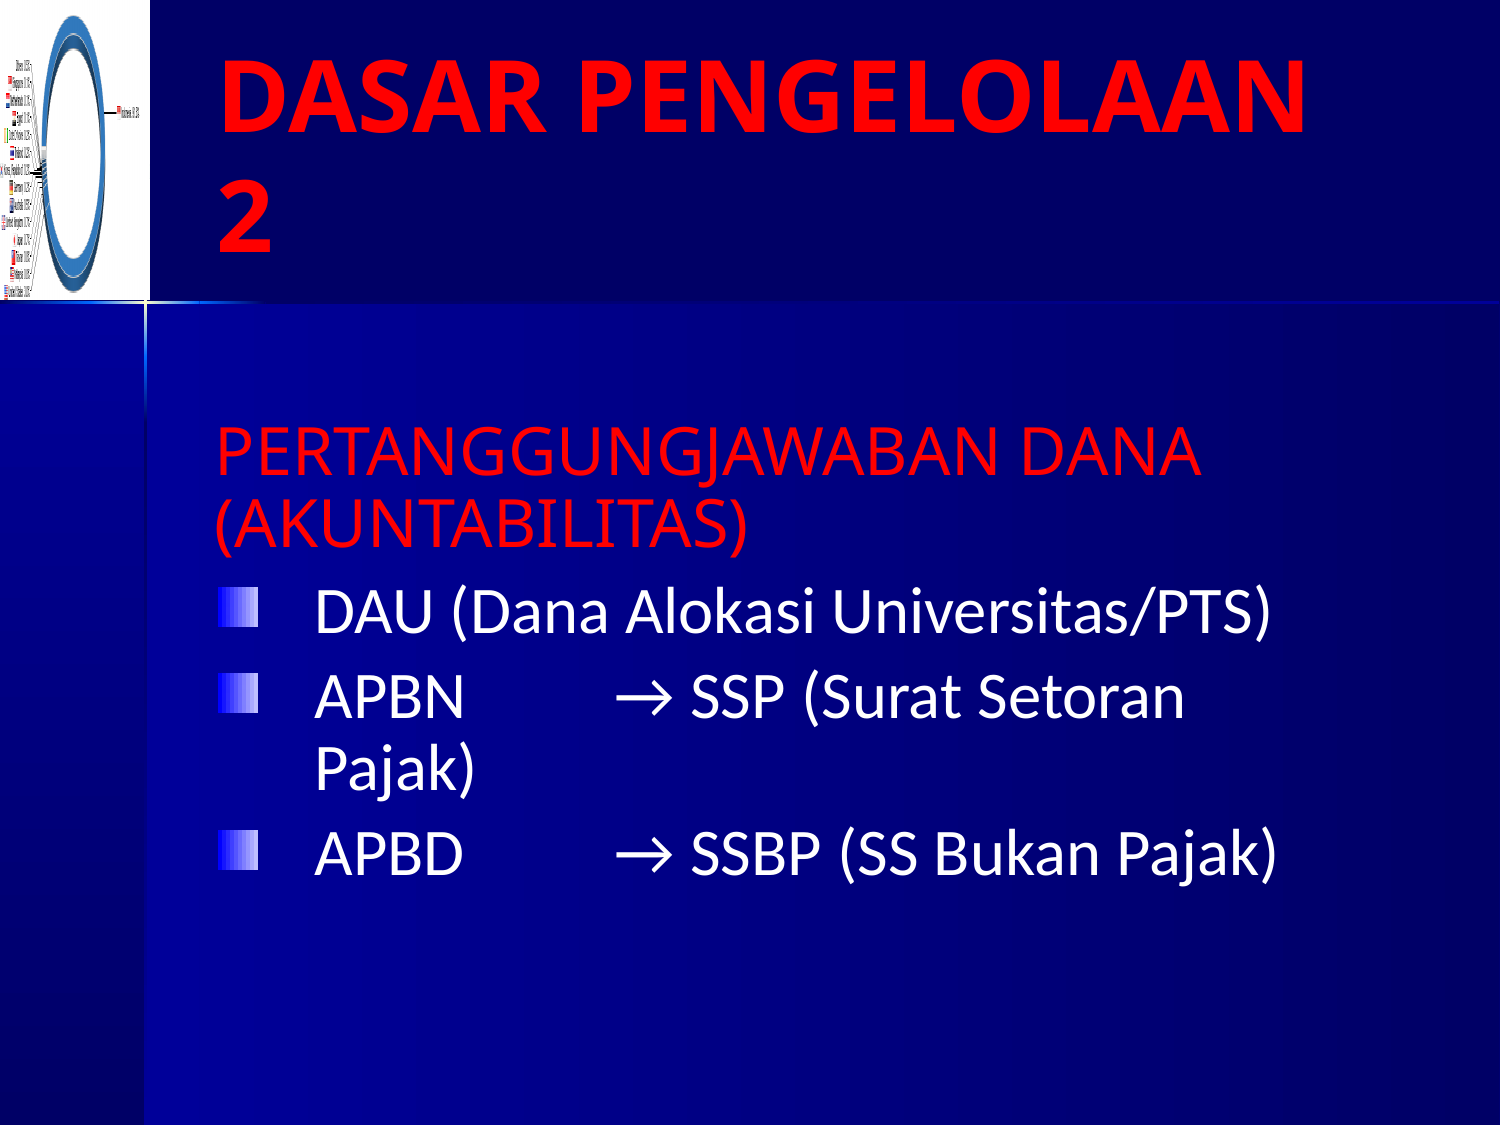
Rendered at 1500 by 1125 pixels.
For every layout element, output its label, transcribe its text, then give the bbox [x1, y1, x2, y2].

text_box PERTANGGUNGJAWABAN DANA (AKUNTABILITAS) DAU (Dana Alokasi Universitas/PTS) APBN → SSP (Surat Setoran Pajak) APBD → SSBP (SS Bukan Pajak) [200, 410, 1350, 850]
text_box DASAR PENGELOLAAN 2 [187, 24, 1338, 280]
picture [214, 669, 262, 717]
picture [214, 584, 262, 631]
picture [0, 0, 150, 300]
picture [214, 826, 262, 874]
